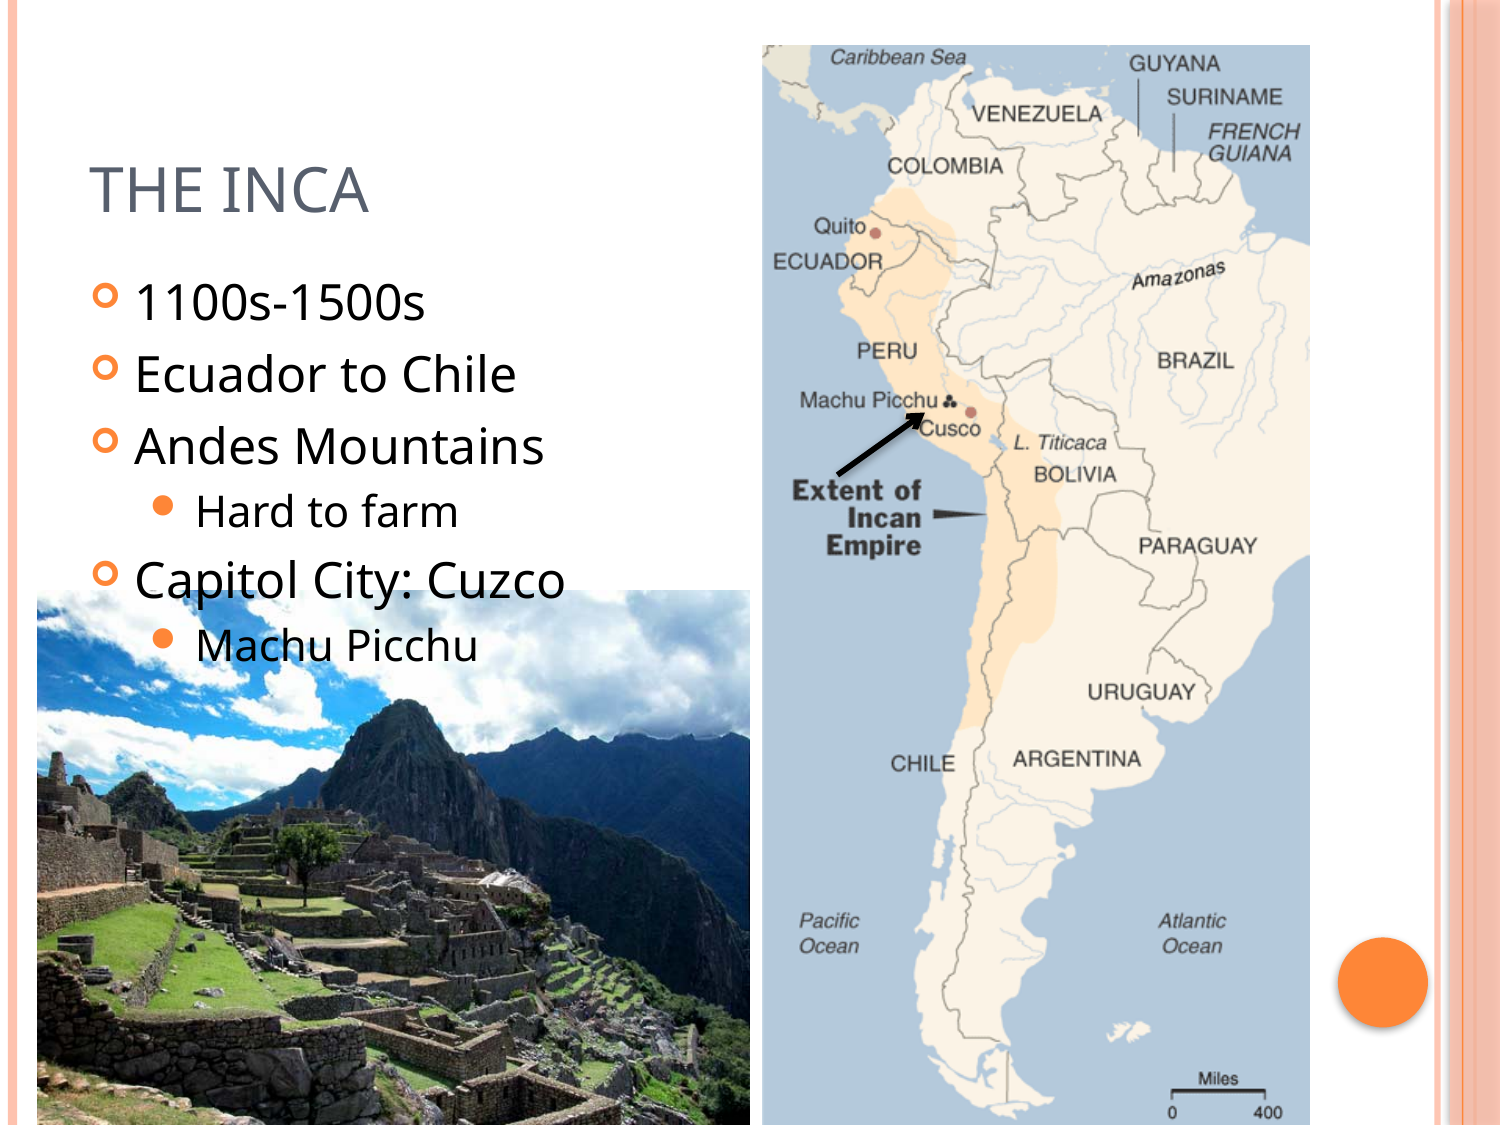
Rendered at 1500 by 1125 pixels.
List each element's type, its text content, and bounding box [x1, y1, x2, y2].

title The Inca [75, 45, 759, 233]
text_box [836, 411, 926, 476]
picture [761, 44, 1310, 1125]
list 1100s-1500s Ecuador to Chile Andes Mountains Hard to farm Capitol City: Cuzco Machu Picchu [75, 262, 756, 591]
picture [36, 590, 751, 1125]
